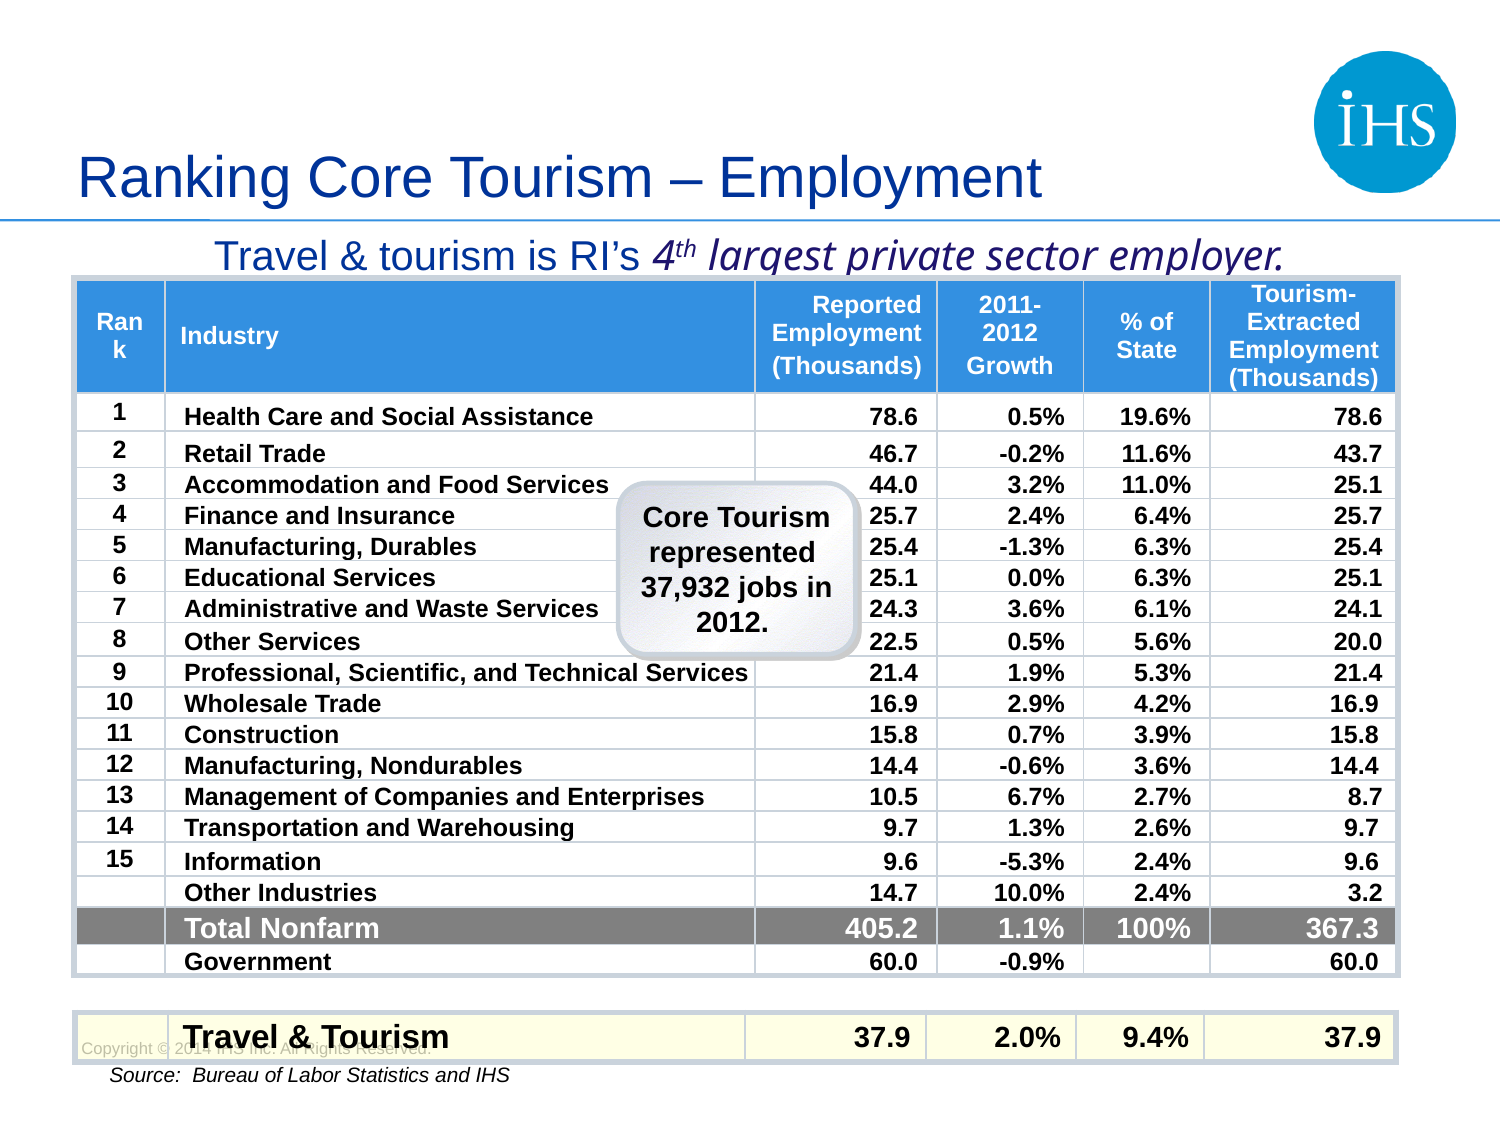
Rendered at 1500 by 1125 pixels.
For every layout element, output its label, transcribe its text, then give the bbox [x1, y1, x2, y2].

table_header Reported Employment (Thousands) [756, 281, 936, 392]
picture [1314, 135, 1368, 193]
table_cell 16.9 [1211, 688, 1395, 717]
table_cell Manufacturing, Nondurables [166, 750, 754, 779]
table_cell 6.3% [1084, 561, 1209, 591]
table_cell 10 [77, 688, 164, 717]
picture [1362, 105, 1407, 145]
picture [1314, 51, 1373, 110]
table_cell Administrative and Waste Services [166, 592, 618, 622]
table_cell 5 [77, 530, 164, 560]
table_cell 46.7 [756, 432, 936, 467]
picture [1402, 139, 1456, 193]
table_cell 22.5 [848, 623, 936, 655]
table_cell 21.4 [1211, 657, 1395, 686]
table_cell 2.6% [1084, 812, 1209, 841]
table_cell Transportation and Warehousing [166, 812, 754, 841]
table_cell 8 [77, 623, 164, 655]
table_cell 0.0% [938, 561, 1083, 591]
title Ranking Core Tourism – Employment [62, 30, 1297, 205]
table_cell 7 [77, 592, 164, 622]
table_cell 19.6% [1084, 394, 1209, 430]
table_cell 12 [77, 750, 164, 779]
table_header 9.4% [1077, 1015, 1203, 1059]
table_cell 9.7 [756, 812, 936, 841]
table_header [78, 1015, 167, 1059]
table_cell 78.6 [1211, 394, 1395, 430]
table_cell [77, 945, 164, 973]
table_cell 3.2 [1211, 877, 1395, 906]
table_cell 9.7 [1211, 812, 1395, 841]
table_header Industry [166, 281, 754, 392]
table_cell 60.0 [1211, 945, 1395, 973]
table_cell 78.6 [756, 394, 936, 430]
table_cell 16.9 [756, 688, 936, 717]
table_header 37.9 [746, 1015, 925, 1059]
text_box Source: Bureau of Labor Statistics and IHS [94, 1054, 526, 1095]
table_cell 2.7% [1084, 781, 1209, 810]
table_cell 3.9% [1084, 719, 1209, 748]
table_cell Other Services [166, 623, 635, 655]
list Travel & tourism is RI’s 4th largest private sector employer. [0, 205, 1500, 303]
table_cell 6.7% [938, 781, 1083, 810]
table_cell 25.1 [1211, 468, 1395, 498]
table_cell 9 [77, 657, 164, 686]
table_cell Management of Companies and Enterprises [166, 781, 754, 810]
table_cell 25.7 [856, 499, 936, 529]
table_cell 6.4% [1084, 499, 1209, 529]
table_cell 11.6% [1084, 432, 1209, 467]
table_cell 2 [77, 432, 164, 467]
table_cell Wholesale Trade [166, 688, 754, 717]
table_cell -5.3% [938, 843, 1083, 875]
table_cell 1.9% [938, 657, 1083, 686]
table_cell 43.7 [1211, 432, 1395, 467]
table_cell Information [166, 843, 754, 875]
table_cell 0.5% [938, 394, 1083, 430]
table_cell 25.4 [860, 530, 936, 560]
table_cell 20.0 [1211, 623, 1395, 655]
table_cell 44.0 [756, 468, 936, 498]
table_cell 14.4 [1211, 750, 1395, 779]
table_cell 8.7 [1211, 781, 1395, 810]
table_cell 14 [77, 812, 164, 841]
table_cell Manufacturing, Durables [166, 530, 618, 560]
table_cell 3.2% [938, 468, 1083, 498]
table_cell 21.4 [756, 657, 936, 686]
table_cell 3 [77, 468, 164, 498]
table_header Tourism-Extracted Employment (Thousands) [1211, 281, 1395, 392]
table_cell -1.3% [938, 530, 1083, 560]
table_header 37.9 [1205, 1015, 1393, 1059]
table_cell 1 [77, 394, 164, 430]
table_cell 367.3 [1211, 908, 1395, 944]
text_box Core Tourism represented 37,932 jobs in 2012. [618, 483, 856, 655]
table_cell 9.6 [1211, 843, 1395, 875]
table_cell 11.0% [1084, 468, 1209, 498]
table_cell 24.1 [1211, 592, 1395, 622]
table_cell Finance and Insurance [166, 499, 620, 529]
table_header % of State [1084, 281, 1209, 392]
table_cell 4.2% [1084, 688, 1209, 717]
table_cell 25.1 [1211, 561, 1395, 591]
table_cell 15 [77, 843, 164, 875]
table_header 2.0% [927, 1015, 1075, 1059]
table_cell 2.4% [1084, 843, 1209, 875]
table_cell -0.2% [938, 432, 1083, 467]
table_cell 2.4% [1084, 877, 1209, 906]
table_cell [1084, 945, 1209, 973]
table_cell 11 [77, 719, 164, 748]
table_cell Total Nonfarm [166, 908, 754, 944]
table_cell Retail Trade [166, 432, 754, 467]
table_cell 25.4 [1211, 530, 1395, 560]
table_cell 15.8 [1211, 719, 1395, 748]
table_cell 100% [1084, 908, 1209, 944]
table_cell 10.5 [756, 781, 936, 810]
table_cell 25.7 [1211, 499, 1395, 529]
table_cell 0.7% [938, 719, 1083, 748]
table_cell Educational Services [166, 561, 618, 591]
table_cell 13 [77, 781, 164, 810]
table_cell 6.1% [1084, 592, 1209, 622]
table_cell [77, 877, 164, 906]
table_cell 2.4% [938, 499, 1083, 529]
table_cell 15.8 [756, 719, 936, 748]
table_cell Government [166, 945, 754, 973]
table_cell [77, 908, 164, 944]
table_cell Other Industries [166, 877, 754, 906]
table_header 2011-2012 Growth [938, 281, 1083, 392]
table_cell 6 [77, 561, 164, 591]
table_cell 1.3% [938, 812, 1083, 841]
table_cell 9.6 [756, 843, 936, 875]
table_cell 2.9% [938, 688, 1083, 717]
table_header Rank [77, 281, 164, 392]
table_cell 5.6% [1084, 623, 1209, 655]
table_cell -0.9% [938, 945, 1083, 973]
table_cell 6.3% [1084, 530, 1209, 560]
picture [1413, 107, 1434, 145]
table_cell 3.6% [938, 592, 1083, 622]
table_cell 24.3 [860, 592, 936, 622]
table_cell -0.6% [938, 750, 1083, 779]
table_cell Professional, Scientific, and Technical Services [166, 657, 754, 686]
picture [1339, 105, 1354, 145]
table_cell 405.2 [756, 908, 936, 944]
table_cell Health Care and Social Assistance [166, 394, 754, 430]
table_cell 4 [77, 499, 164, 529]
table_cell 5.3% [1084, 657, 1209, 686]
table_cell 14.4 [756, 750, 936, 779]
picture [1398, 51, 1456, 105]
table_cell 1.1% [938, 908, 1083, 944]
table_cell 60.0 [756, 945, 936, 973]
table_cell 3.6% [1084, 750, 1209, 779]
table_cell 25.1 [860, 561, 936, 591]
table_header Travel & Tourism [169, 1015, 744, 1059]
table_cell 10.0% [938, 877, 1083, 906]
picture [1343, 91, 1352, 99]
table_cell 14.7 [756, 877, 936, 906]
table_cell Construction [166, 719, 754, 748]
table_cell Accommodation and Food Services [166, 468, 754, 498]
table_cell 0.5% [938, 623, 1083, 655]
